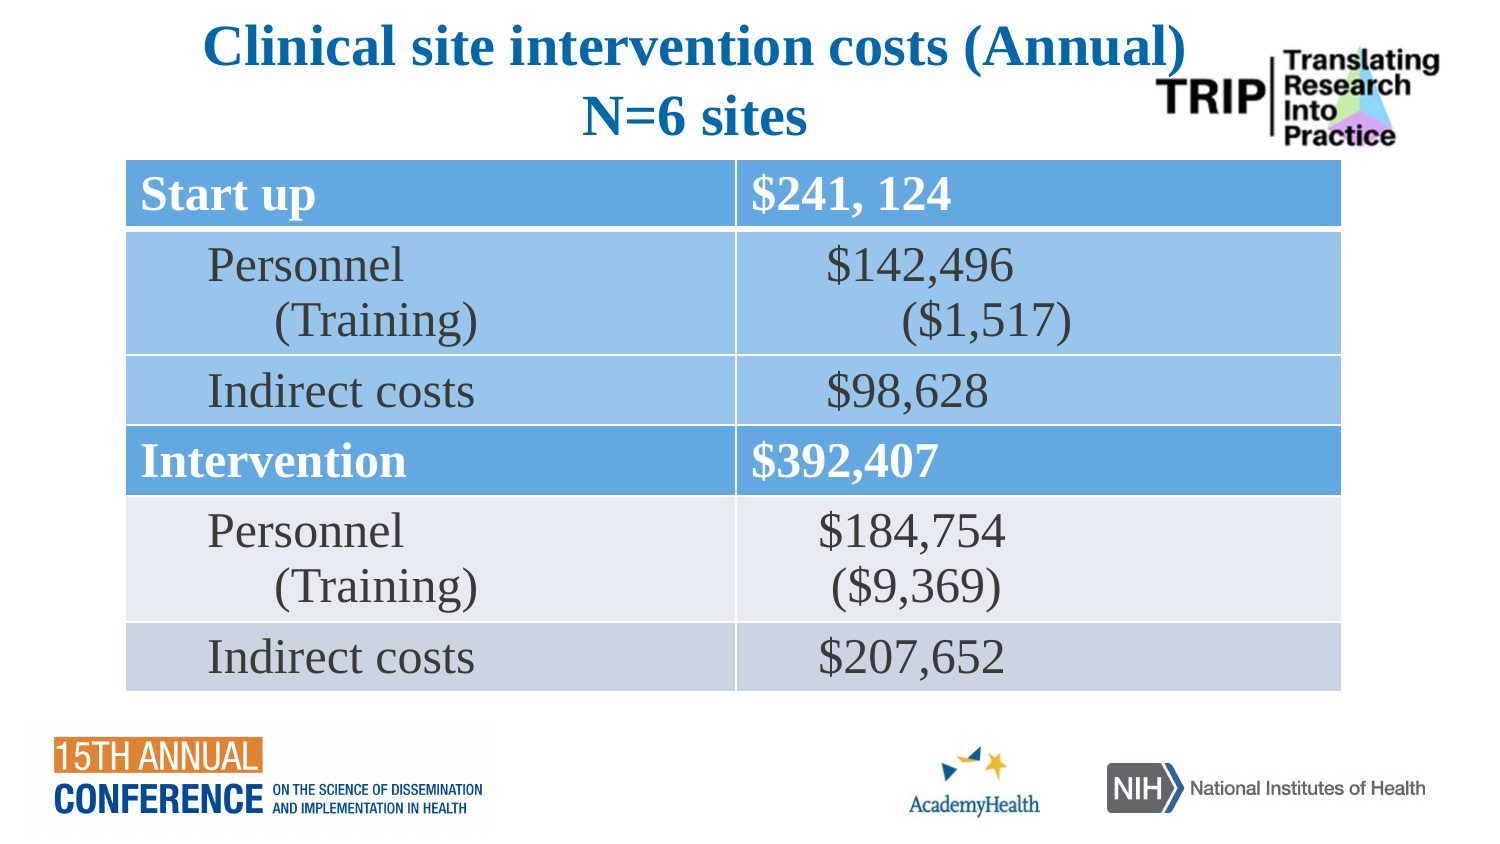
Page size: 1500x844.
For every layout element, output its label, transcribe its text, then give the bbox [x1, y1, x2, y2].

table_cell Indirect costs [126, 356, 735, 424]
picture [22, 715, 492, 839]
table_cell Personnel (Training) [126, 497, 735, 621]
table_header Start up [126, 160, 735, 226]
table_cell $142,496 ($1,517) [737, 232, 1341, 354]
table_header $241, 124 [737, 160, 1341, 226]
picture [909, 746, 1040, 818]
picture [1150, 27, 1443, 159]
table_cell $392,407 [737, 426, 1341, 495]
table_cell Intervention [126, 426, 735, 495]
title Clinical site intervention costs (Annual) N=6 sites [48, 0, 1343, 159]
table_cell Indirect costs [126, 623, 735, 691]
table_cell $207,652 [737, 623, 1341, 691]
picture [1107, 763, 1425, 813]
table_cell $184,754 ($9,369) [737, 497, 1341, 621]
table_cell Personnel (Training) [126, 232, 735, 354]
table_cell $98,628 [737, 356, 1341, 424]
